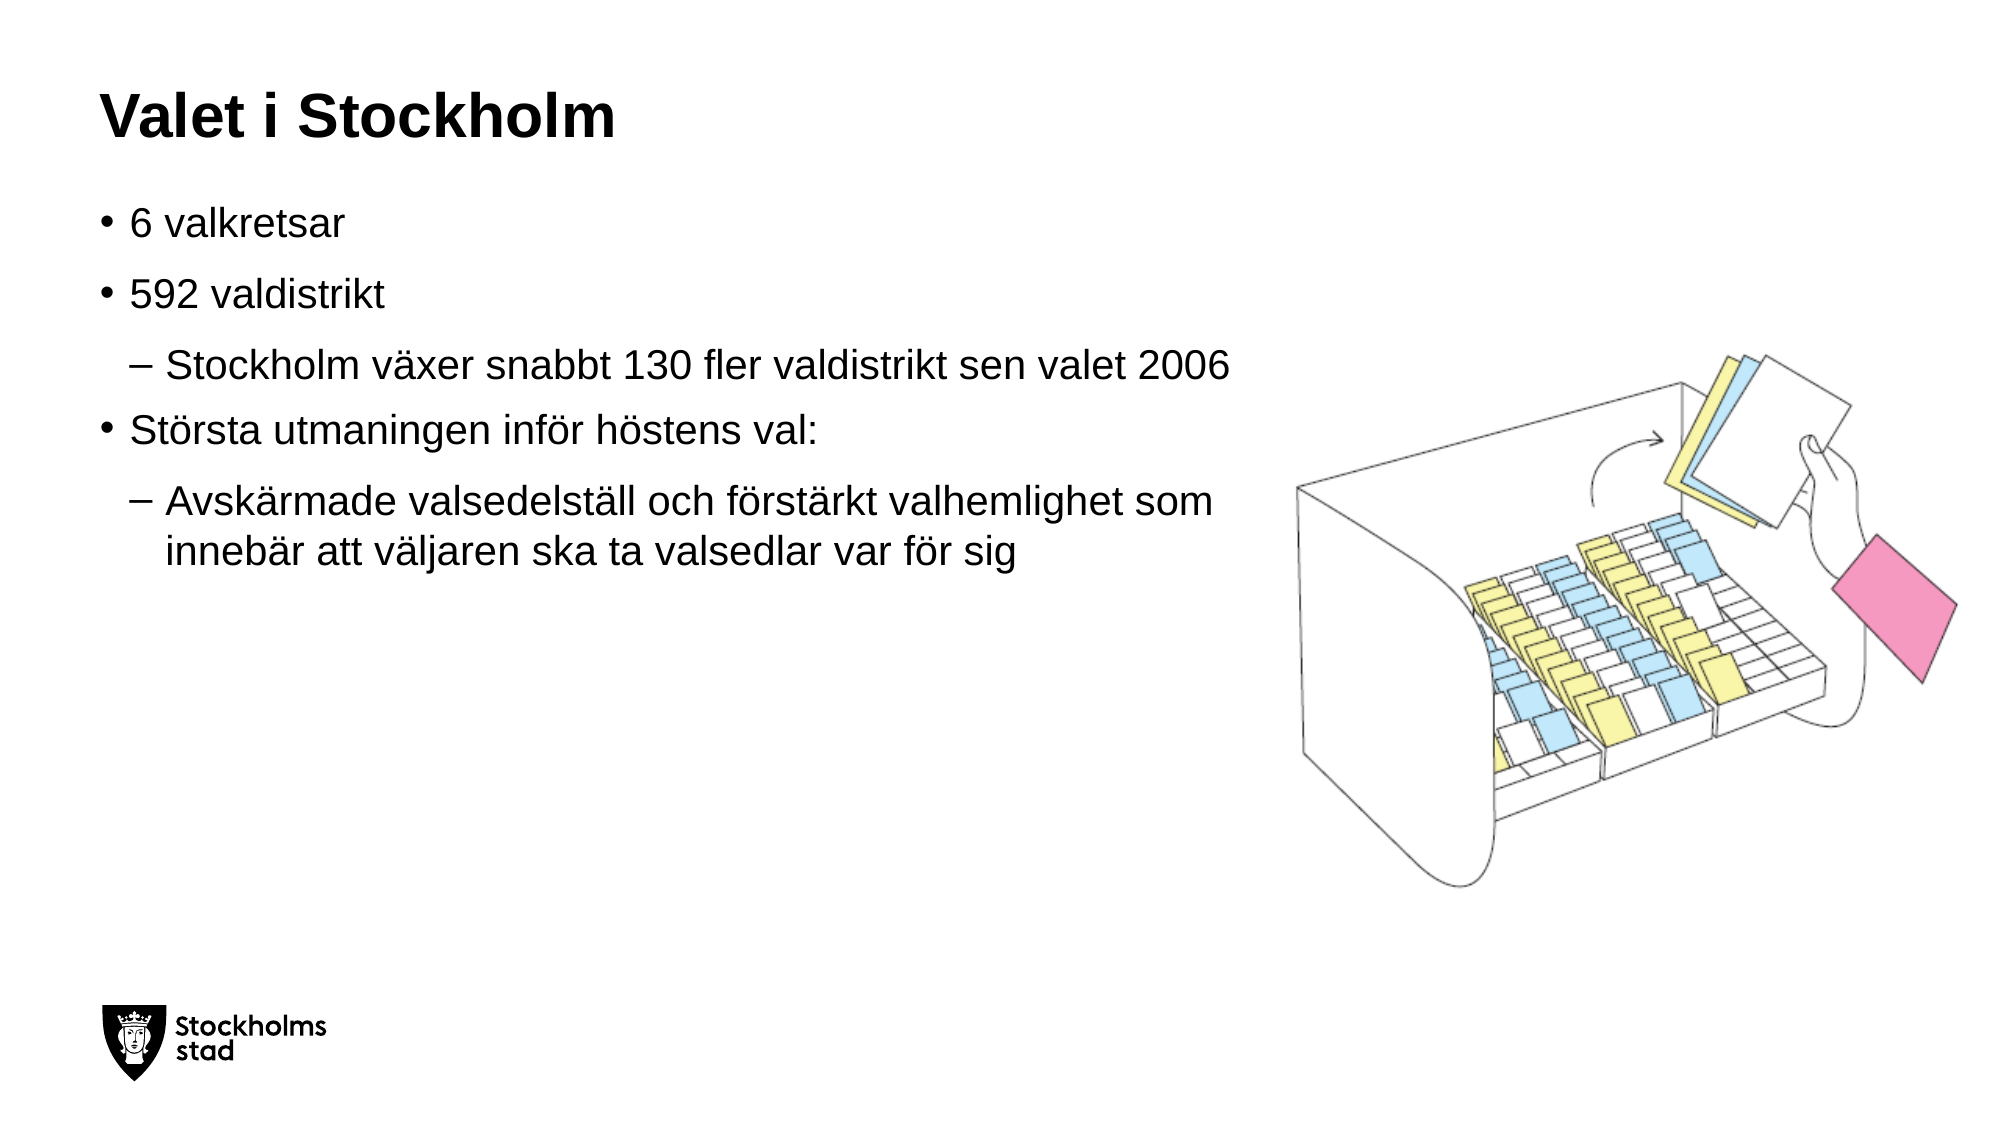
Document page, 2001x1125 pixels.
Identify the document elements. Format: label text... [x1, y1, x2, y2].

title Valet i Stockholm [99, 75, 1900, 212]
picture [1247, 302, 2000, 971]
list 6 valkretsar 592 valdistrikt Stockholm växer snabbt 130 fler valdistrikt sen valet 2006 Största utmaningen inför höstens val: Avskärmade valsedelställ och förstärkt valhemlighet som innebär att väljaren ska ta valsedlar var för sig [99, 196, 1308, 905]
